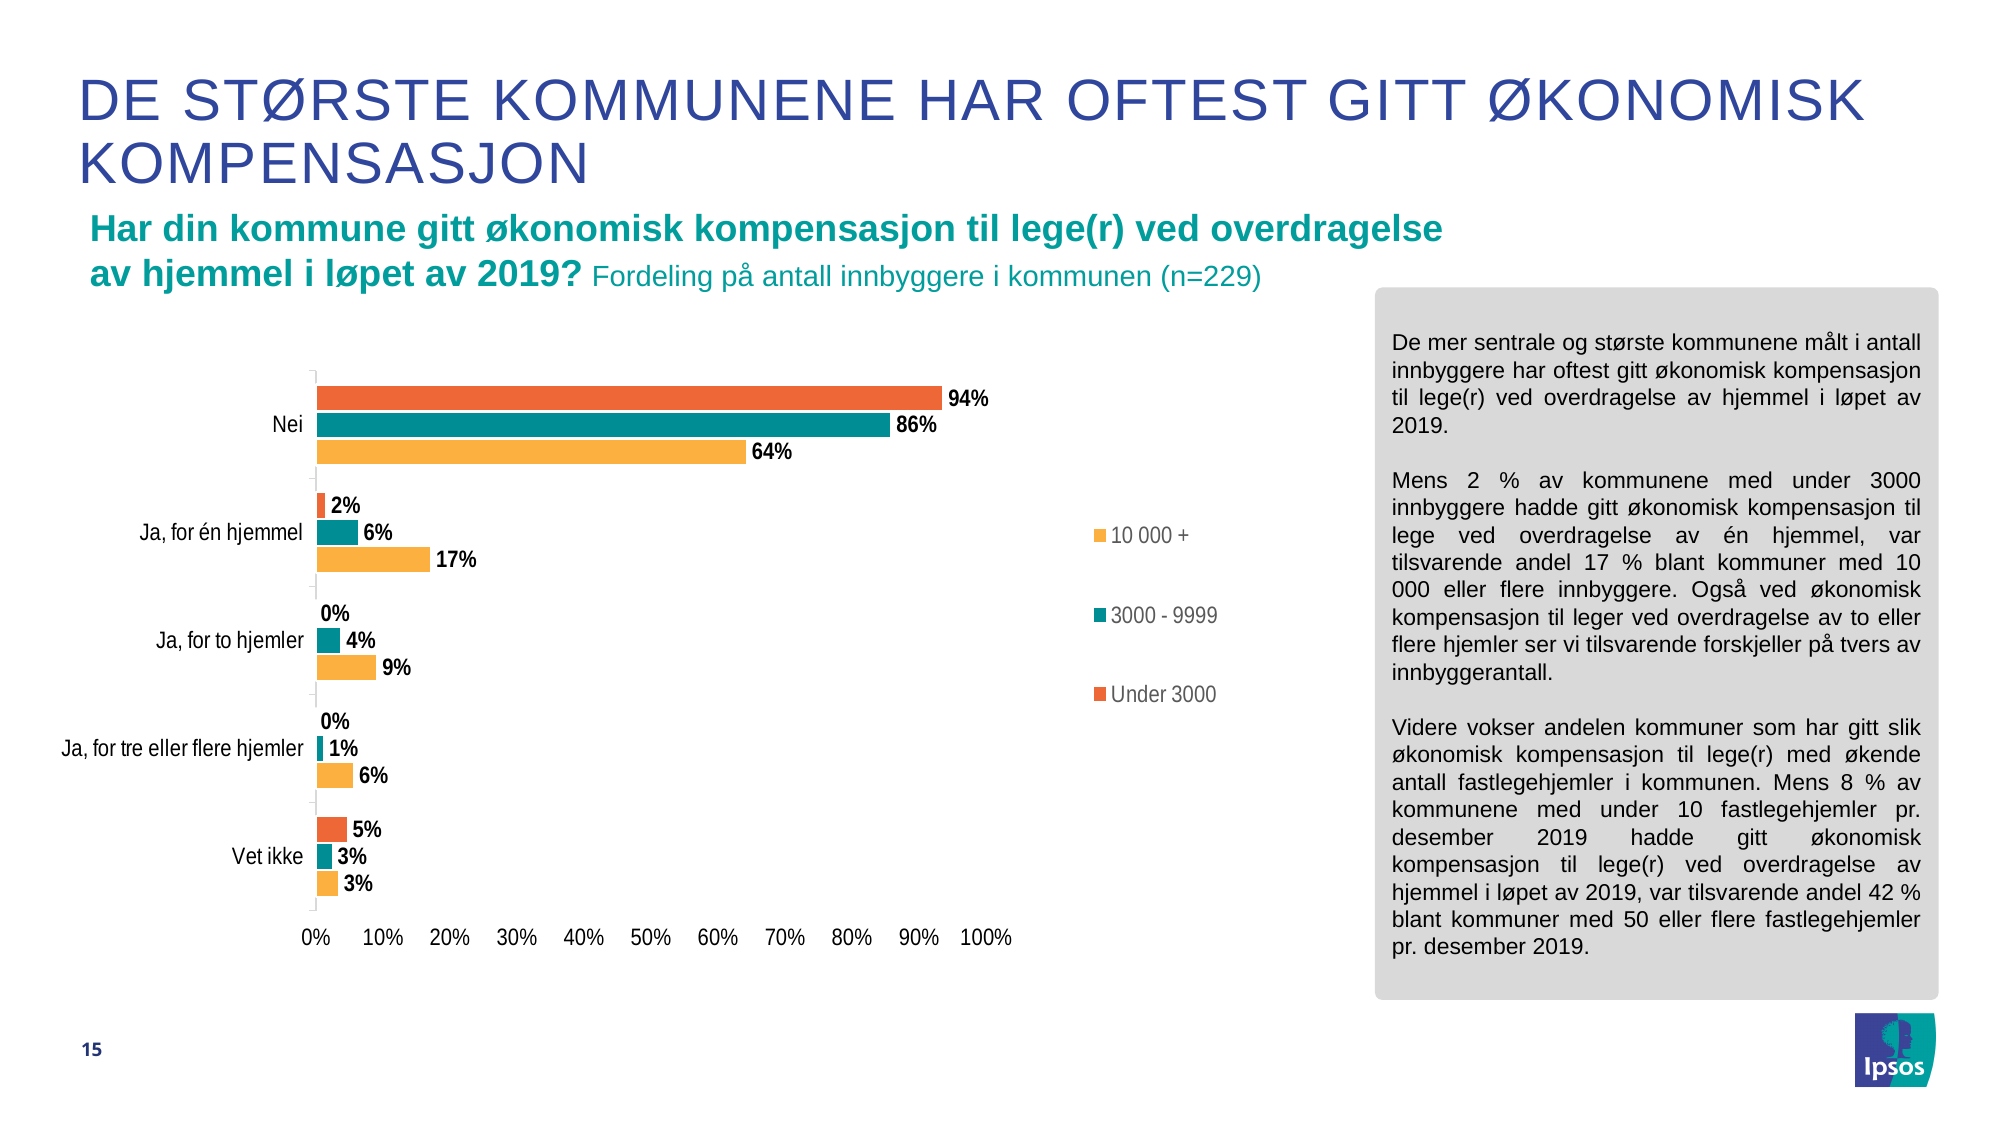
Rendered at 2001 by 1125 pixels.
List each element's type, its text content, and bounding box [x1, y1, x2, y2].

text_box Har din kommune gitt økonomisk kompensasjon til lege(r) ved overdragelse av hjemmel i løpet av 2019? Fordeling på antall innbyggere i kommunen (n=229) [74, 197, 1509, 302]
title De største kommunene har oftest gitt økonomisk kompensasjon [66, 62, 1934, 206]
chart [61, 358, 1263, 950]
picture [1854, 1012, 1937, 1088]
slide_number 15 [62, 1020, 113, 1081]
text_box De mer sentrale og største kommunene målt i antall innbyggere har oftest gitt økonomisk kompensasjon til lege(r) ved overdragelse av hjemmel i løpet av 2019. Mens 2 % av kommunene med under 3000 innbyggere hadde gitt økonomisk kompensasjon til lege ved overdragelse av én hjemmel, var tilsvarende andel 17 % blant kommuner med 10 000 eller flere innbyggere. Også ved økonomisk kompensasjon til leger ved overdragelse av to eller flere hjemler ser vi tilsvarende forskjeller på tvers av innbyggerantall. Videre vokser andelen kommuner som har gitt slik økonomisk kompensasjon til lege(r) med økende antall fastlegehjemler i kommunen. Mens 8 % av kommunene med under 10 fastlegehjemler pr. desember 2019 hadde gitt økonomisk kompensasjon til lege(r) ved overdragelse av hjemmel i løpet av 2019, var tilsvarende andel 42 % blant kommuner med 50 eller flere fastlegehjemler pr. desember 2019. [1373, 286, 1940, 1002]
